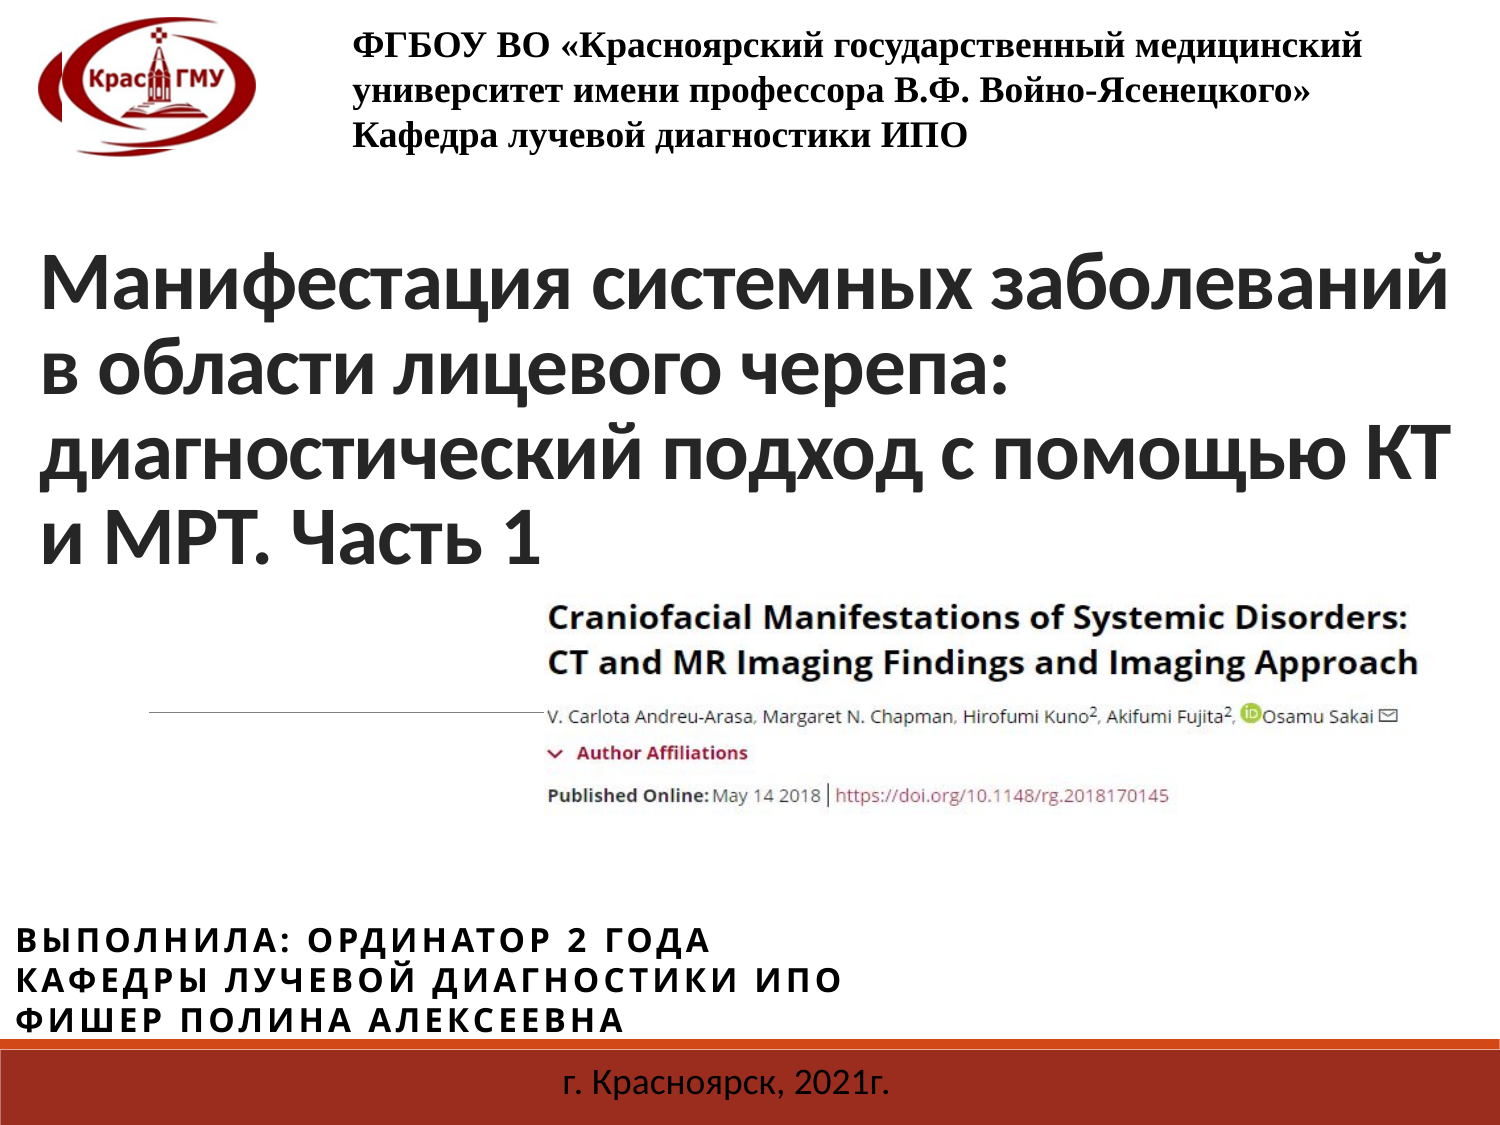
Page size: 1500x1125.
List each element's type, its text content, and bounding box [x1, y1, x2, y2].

title Манифестация системных заболеваний в области лицевого черепа: диагностический подход с помощью КТ и МРТ. Часть 1 [24, 439, 1500, 737]
text_box ФГБОУ ВО «Красноярский государственный медицинский университет имени профессора В.Ф. Войно-Ясенецкого» Кафедра лучевой диагностики ИПО [337, 12, 1461, 208]
text_box г. Красноярск, 2021г. [547, 1049, 1148, 1110]
subtitle Выполнила: ординатор 2 года кафедры лучевой диагностики ИПО Фишер Полина Алексеевна [0, 912, 1053, 1094]
picture [38, 17, 257, 159]
picture [543, 593, 1461, 832]
